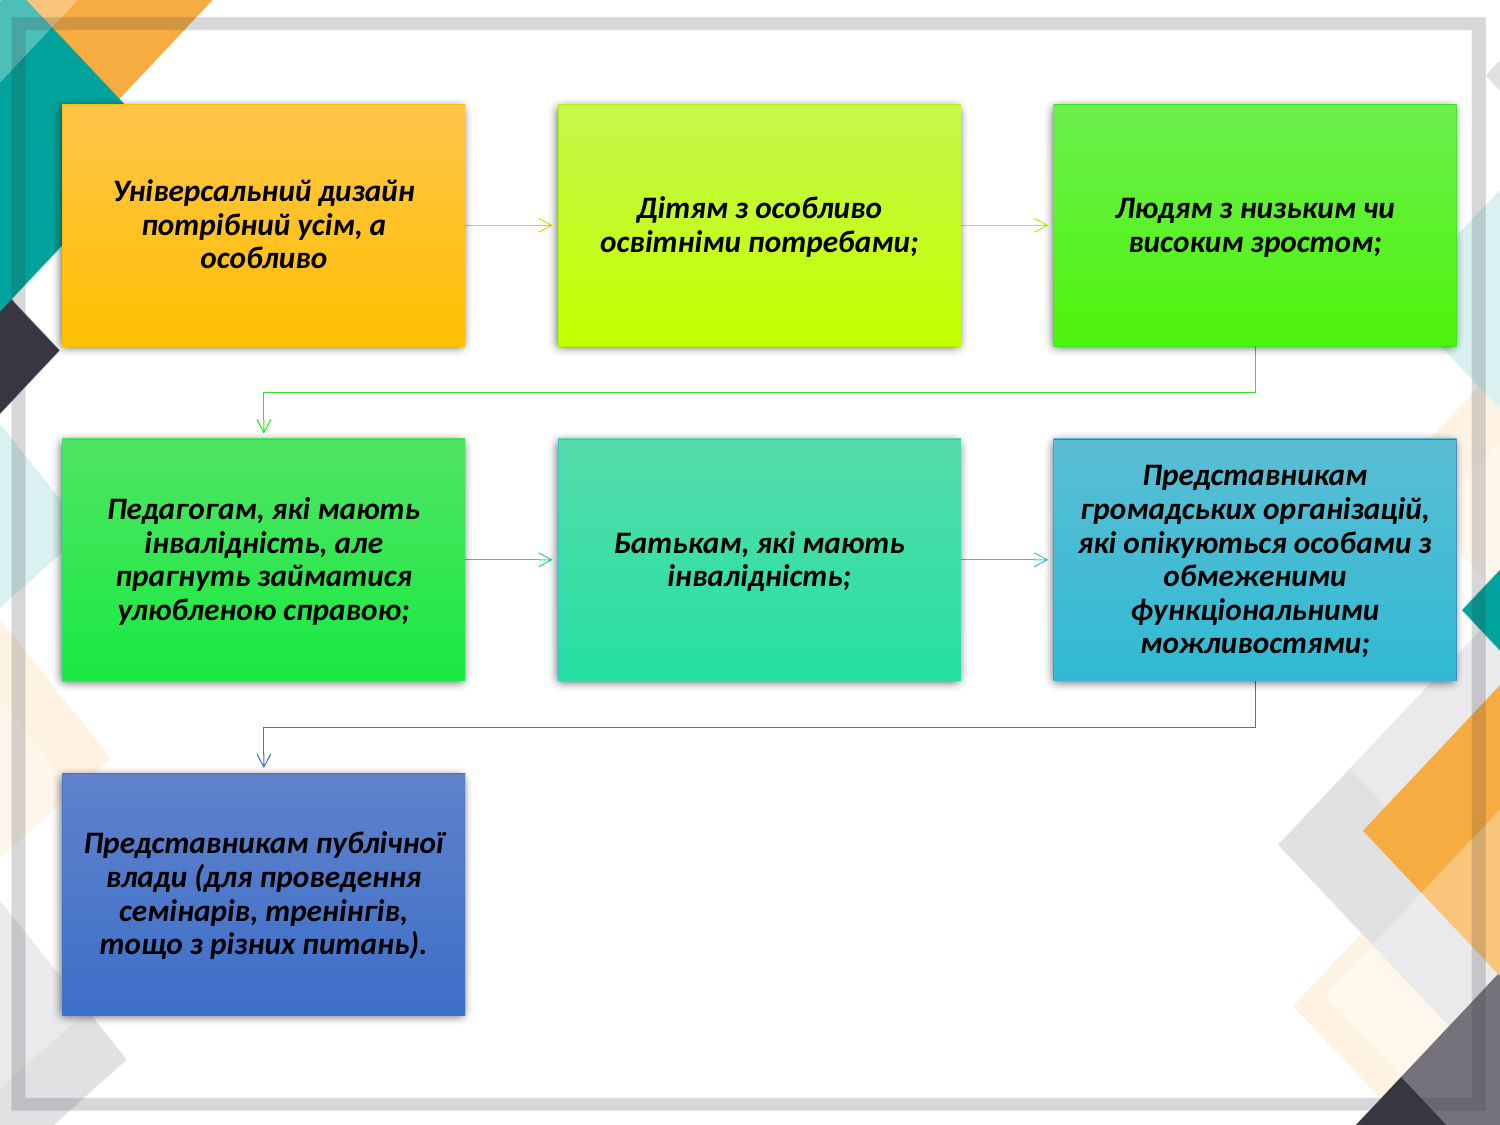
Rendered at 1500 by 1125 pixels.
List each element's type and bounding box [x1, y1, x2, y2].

picture [0, 0, 1500, 1125]
text_box [61, 67, 1458, 1053]
